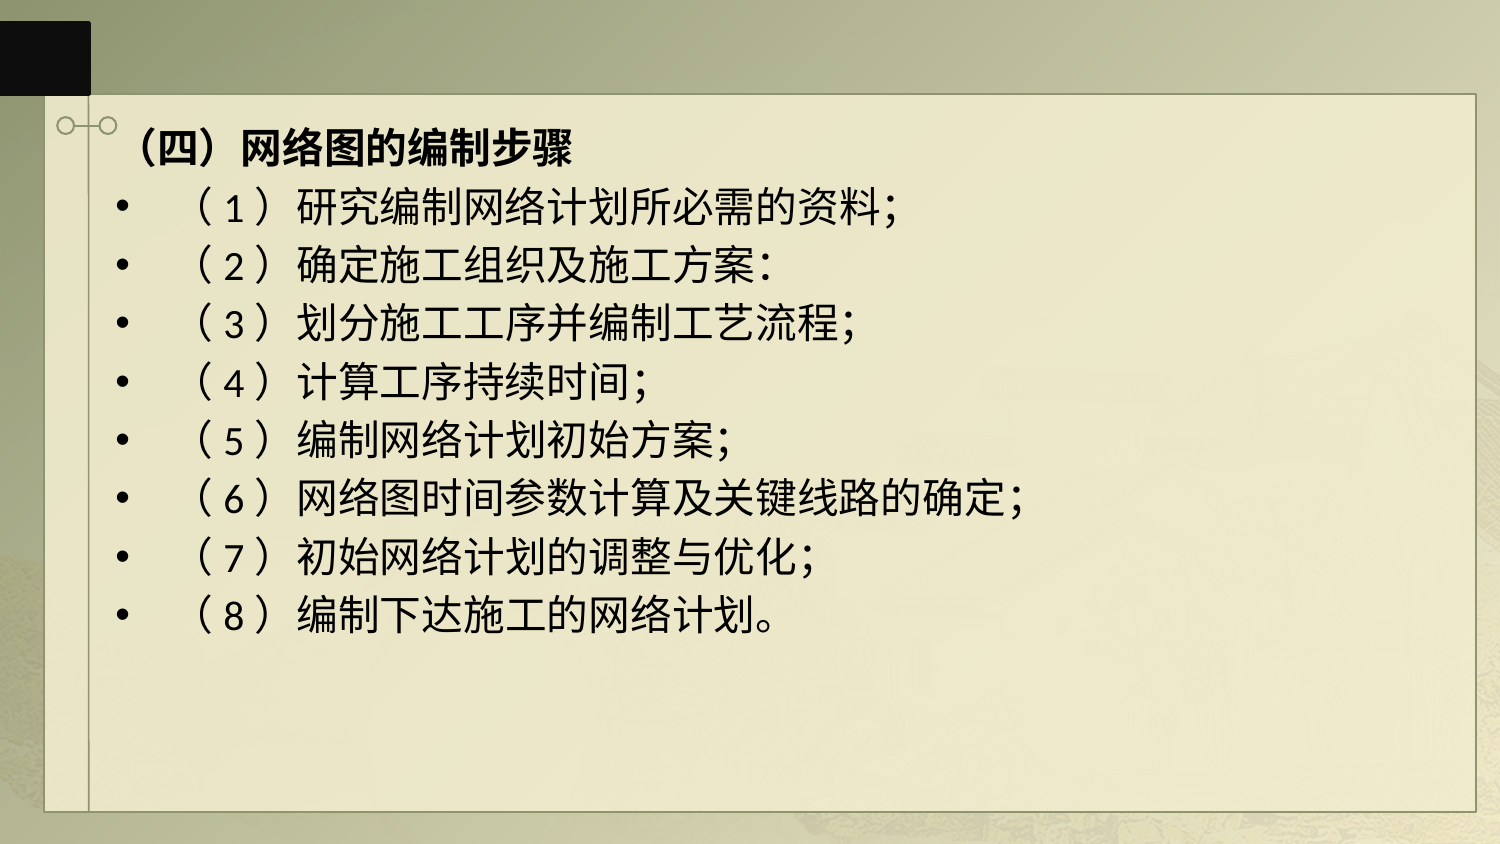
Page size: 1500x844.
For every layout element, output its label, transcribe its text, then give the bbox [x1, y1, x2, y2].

list （四）网络图的编制步骤 （1）研究编制网络计划所必需的资料； （2）确定施工组织及施工方案： （3）划分施工工序并编制工艺流程； （4）计算工序持续时间； （5）编制网络计划初始方案； （6）网络图时间参数计算及关键线路的确定； （7）初始网络计划的调整与优化； （8）编制下达施工的网络计划。 [100, 114, 1425, 742]
